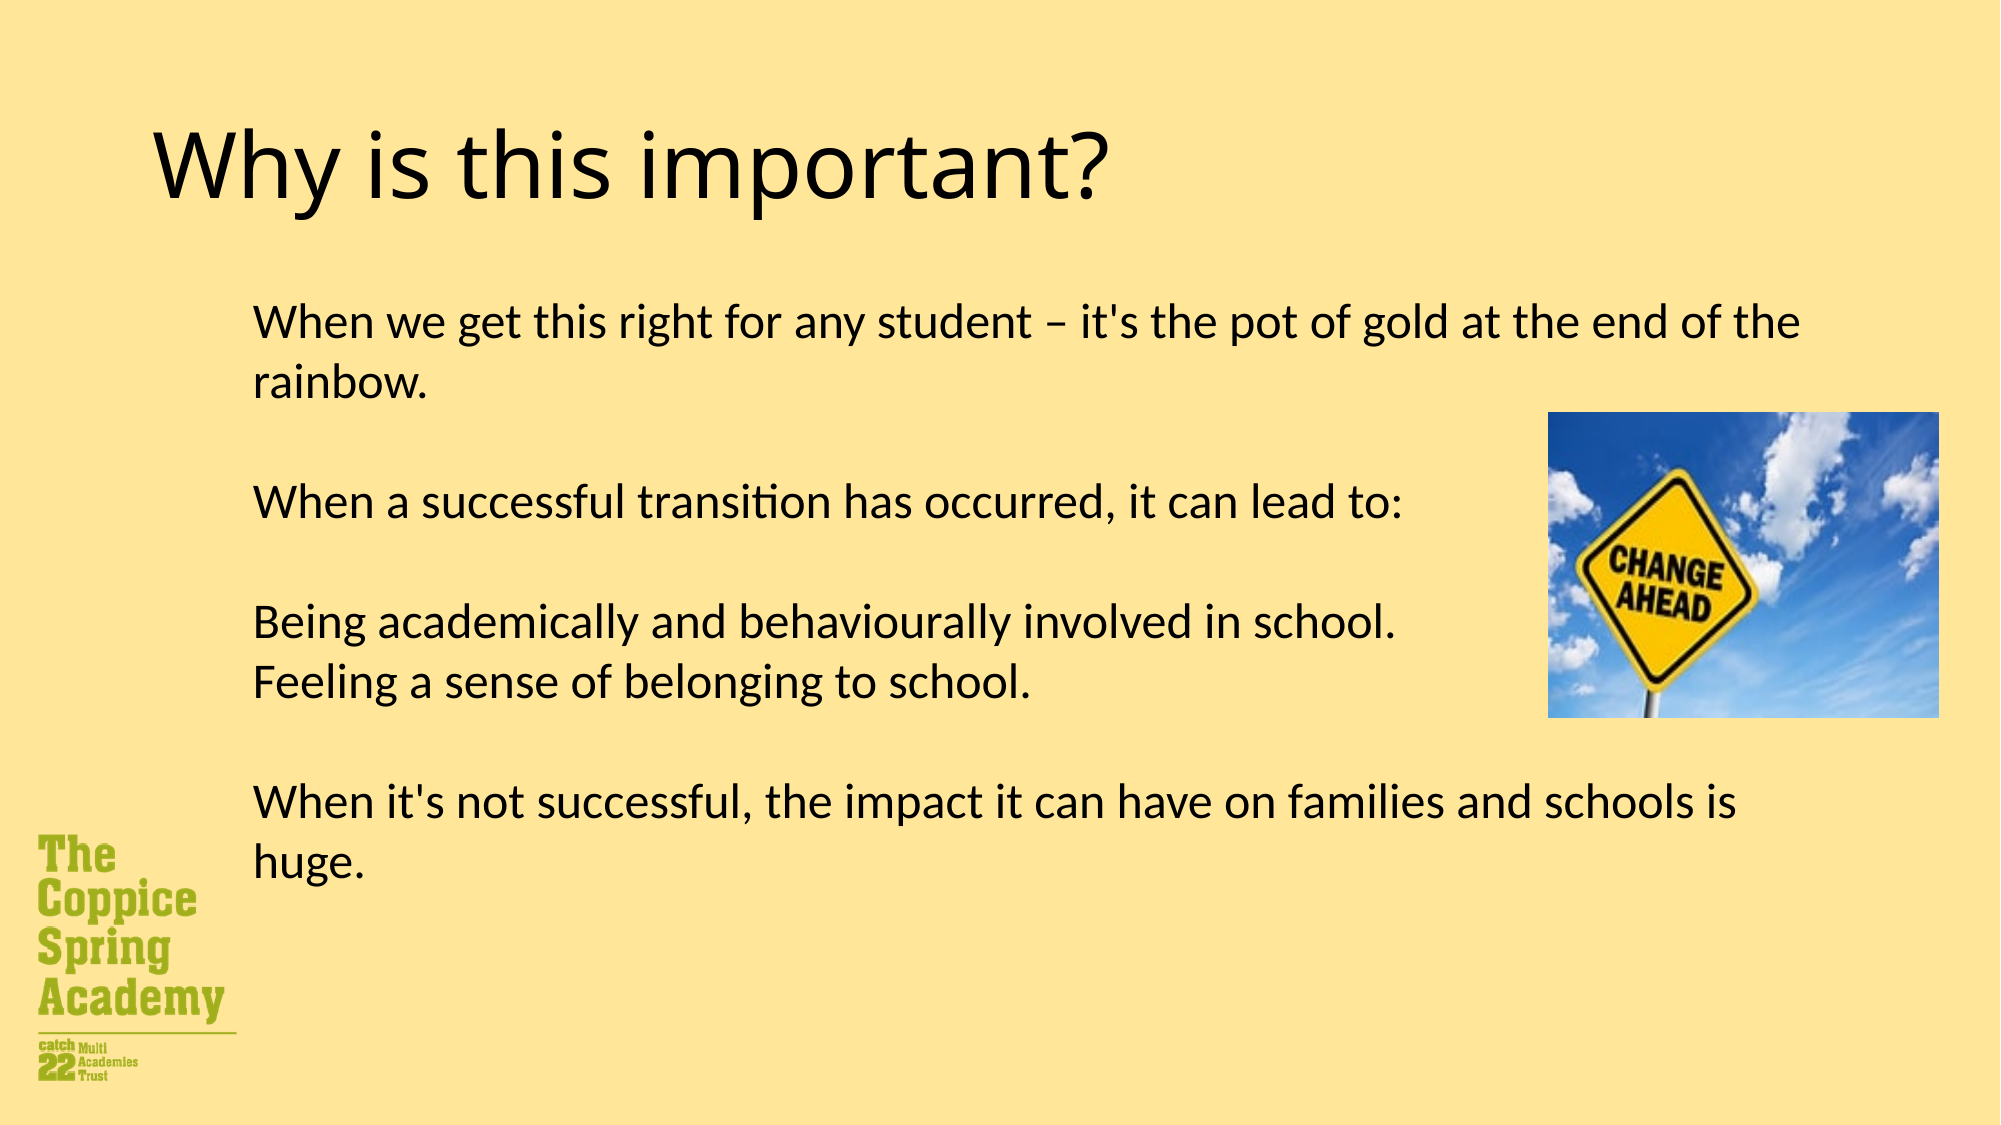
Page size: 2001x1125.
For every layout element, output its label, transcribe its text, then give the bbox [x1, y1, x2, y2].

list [28, 824, 246, 1093]
text_box When we get this right for any student – it's the pot of gold at the end of the rainbow. When a successful transition has occurred, it can lead to: Being academically and behaviourally involved in school. Feeling a sense of belonging to school. When it's not successful, the impact it can have on families and schools is huge. [237, 280, 1882, 976]
picture [1548, 412, 1939, 719]
title Why is this important? [137, 59, 1863, 278]
